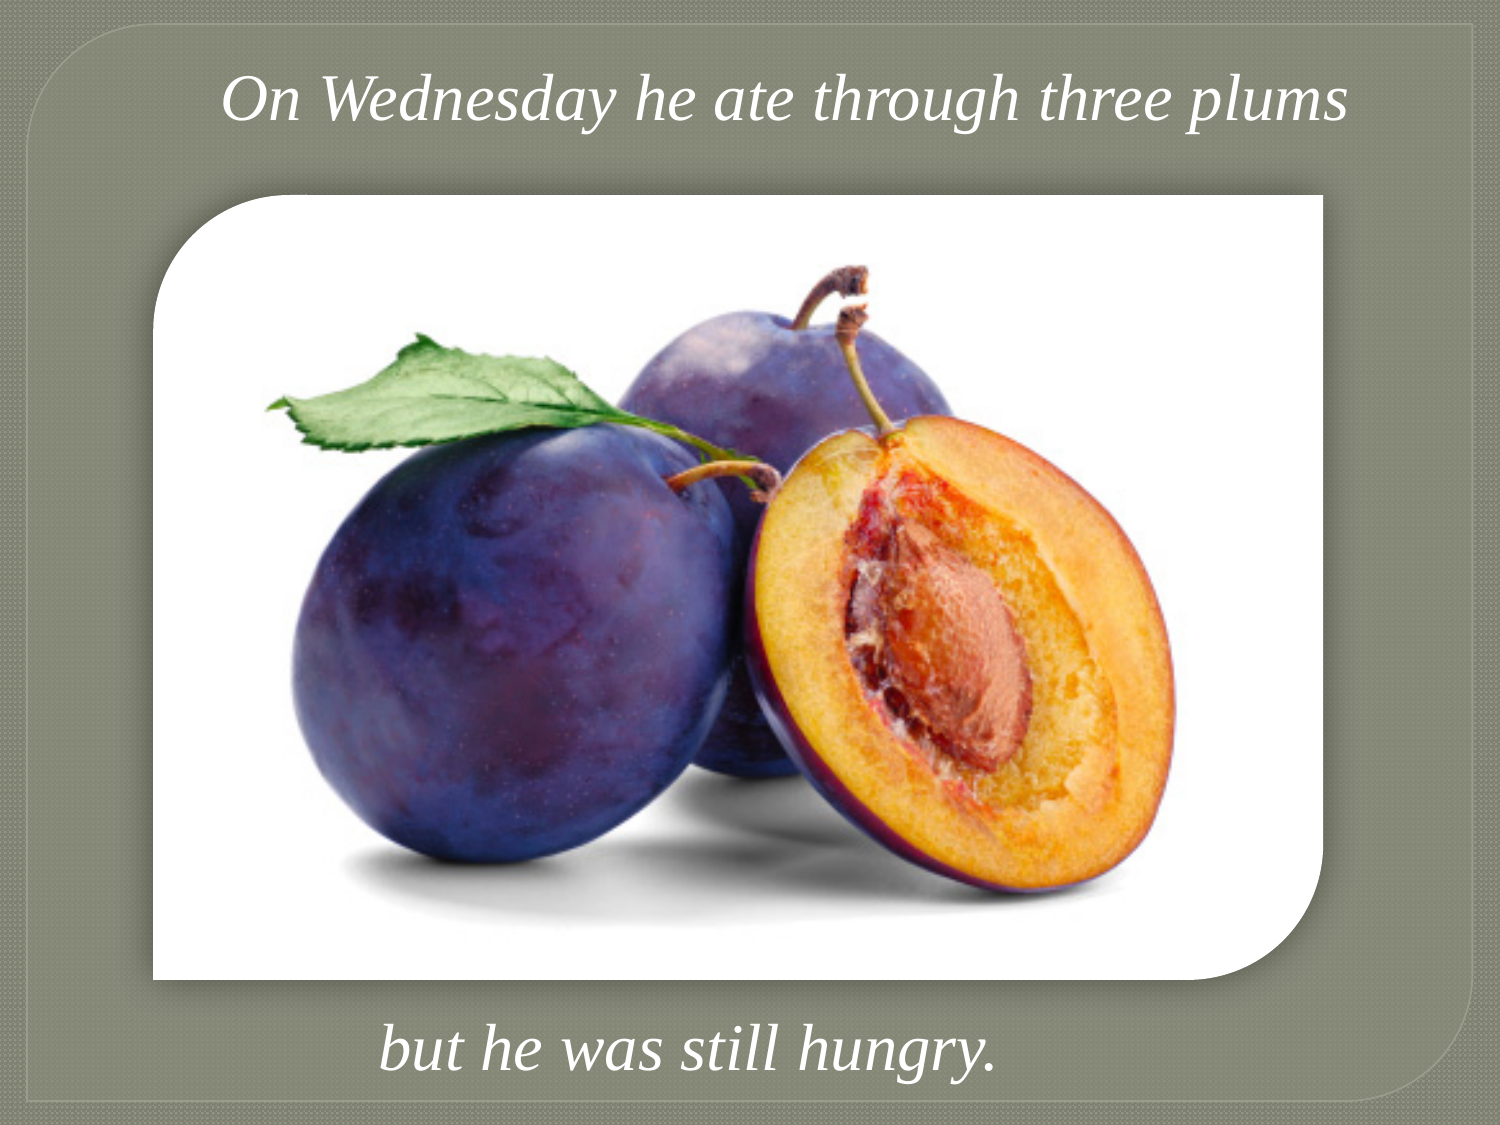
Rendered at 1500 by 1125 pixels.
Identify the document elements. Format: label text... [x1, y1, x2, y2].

text_box but he was still hungry. [128, 996, 1348, 1091]
picture [160, 202, 1317, 973]
text_box On Wednesday he ate through three plums [105, 46, 1430, 142]
